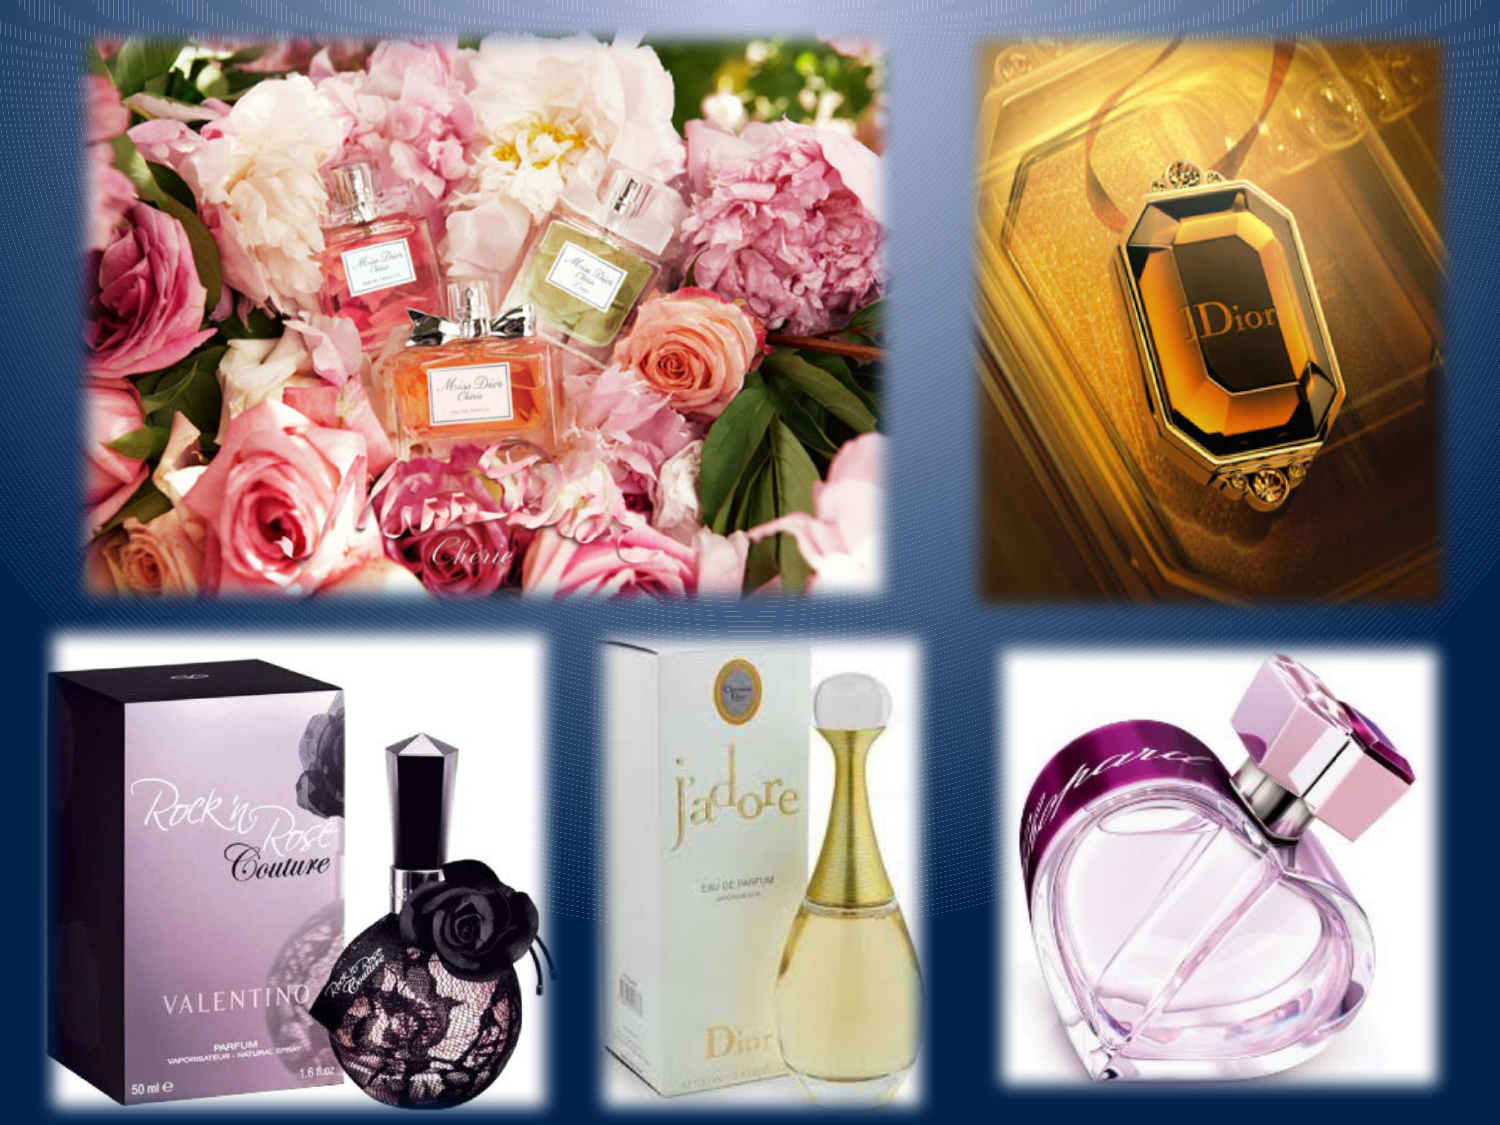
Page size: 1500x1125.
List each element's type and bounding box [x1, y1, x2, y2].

picture [70, 23, 899, 610]
picture [34, 616, 563, 1125]
picture [960, 23, 1462, 622]
picture [585, 621, 938, 1125]
picture [984, 632, 1454, 1102]
